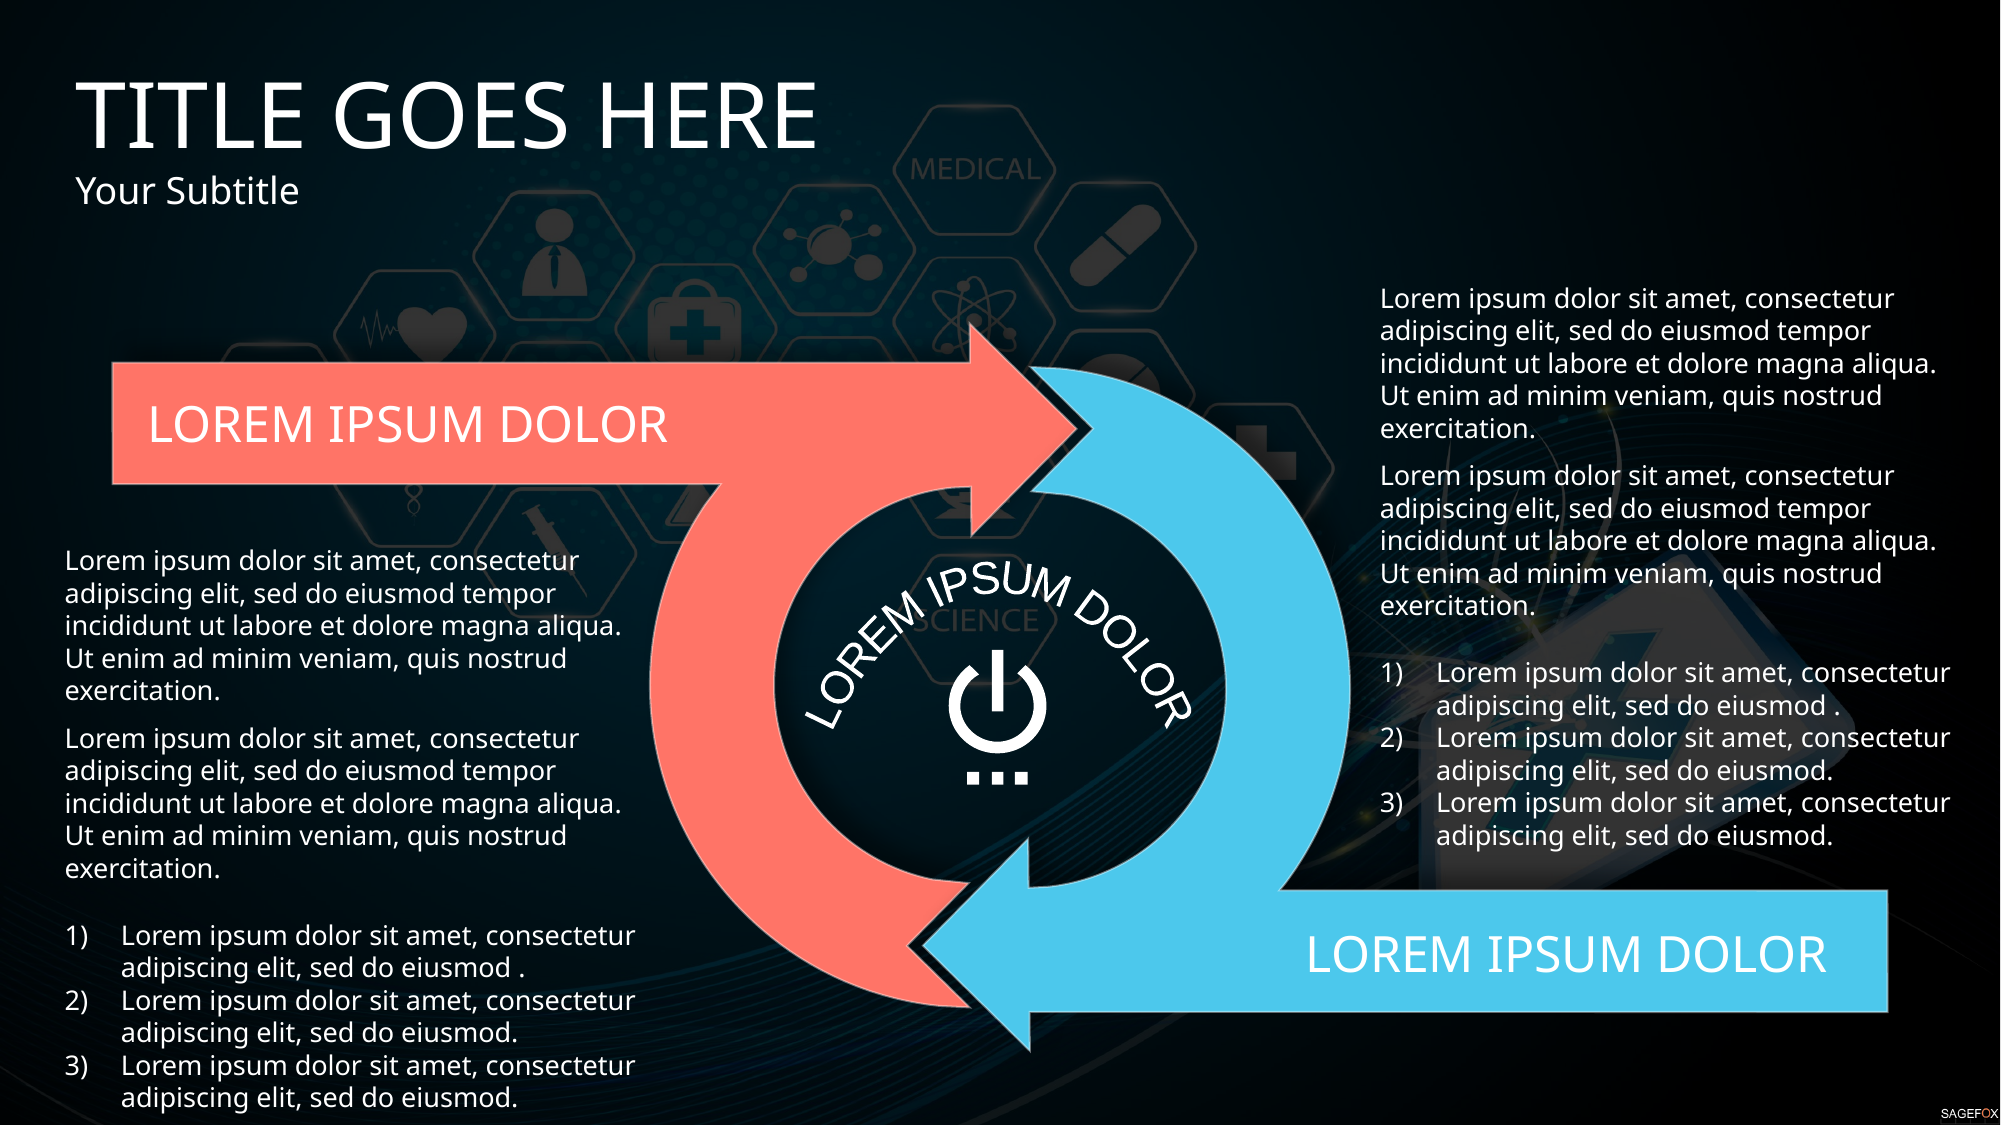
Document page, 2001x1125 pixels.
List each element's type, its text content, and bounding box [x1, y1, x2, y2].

text_box [991, 771, 1004, 785]
text_box [111, 321, 1076, 1009]
text_box LOREM IPSUM DOLOR [132, 384, 700, 460]
text_box LOREM IPSUM DOLOR [1274, 915, 1842, 991]
text_box Lorem ipsum dolor sit amet, consectetur adipiscing elit, sed do eiusmod tempor incididunt ut labore et dolore magna aliqua. Ut enim ad minim veniam, quis nostrud exercitation. Lorem ipsum dolor sit amet, consectetur adipiscing elit, sed do eiusmod tempor incididunt ut labore et dolore magna aliqua. Ut enim ad minim veniam, quis nostrud exercitation. Lorem ipsum dolor sit amet, consectetur adipiscing elit, sed do eiusmod . Lorem ipsum dolor sit amet, consectetur adipiscing elit, sed do eiusmod. Lorem ipsum dolor sit amet, consectetur adipiscing elit, sed do eiusmod. [1364, 273, 1975, 859]
text_box TITLE GOES HERE Your Subtitle [60, 49, 1036, 220]
text_box [921, 365, 1889, 1054]
text_box [1014, 771, 1028, 785]
picture [0, 0, 2001, 1125]
text_box [948, 665, 1047, 754]
text_box [967, 771, 980, 785]
text_box [991, 649, 1004, 712]
text_box Lorem ipsum dolor sit amet, consectetur adipiscing elit, sed do eiusmod tempor incididunt ut labore et dolore magna aliqua. Ut enim ad minim veniam, quis nostrud exercitation. Lorem ipsum dolor sit amet, consectetur adipiscing elit, sed do eiusmod tempor incididunt ut labore et dolore magna aliqua. Ut enim ad minim veniam, quis nostrud exercitation. Lorem ipsum dolor sit amet, consectetur adipiscing elit, sed do eiusmod . Lorem ipsum dolor sit amet, consectetur adipiscing elit, sed do eiusmod. Lorem ipsum dolor sit amet, consectetur adipiscing elit, sed do eiusmod. [49, 536, 659, 1121]
